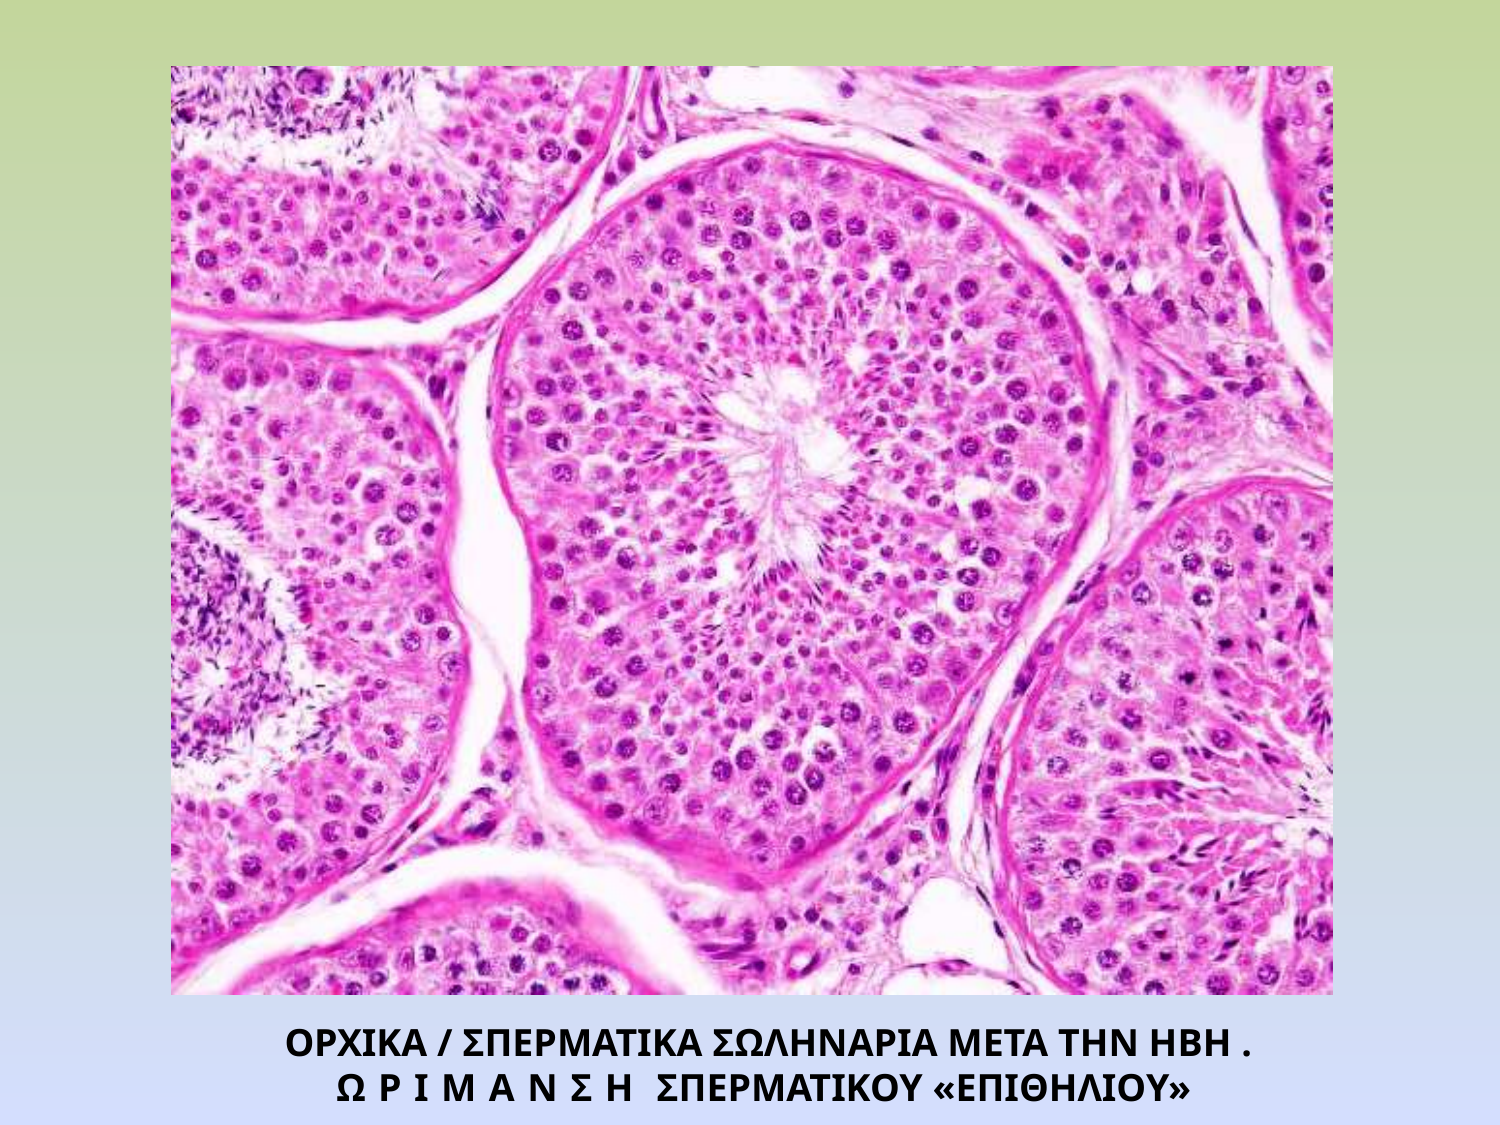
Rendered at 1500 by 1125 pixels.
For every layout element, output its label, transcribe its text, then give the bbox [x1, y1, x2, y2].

text_box ΟΡΧΙΚΑ / ΣΠΕΡΜΑΤΙΚΑ ΣΩΛΗΝΑΡΙΑ ΜΕΤΑ ΤΗΝ ΗΒΗ . ΩΡΙΜΑΝΣΗ ΣΠΕΡΜΑΤΙΚΟΥ «ΕΠΙΘΗΛΙΟΥ» [76, 1011, 1471, 1117]
picture [170, 66, 1333, 996]
